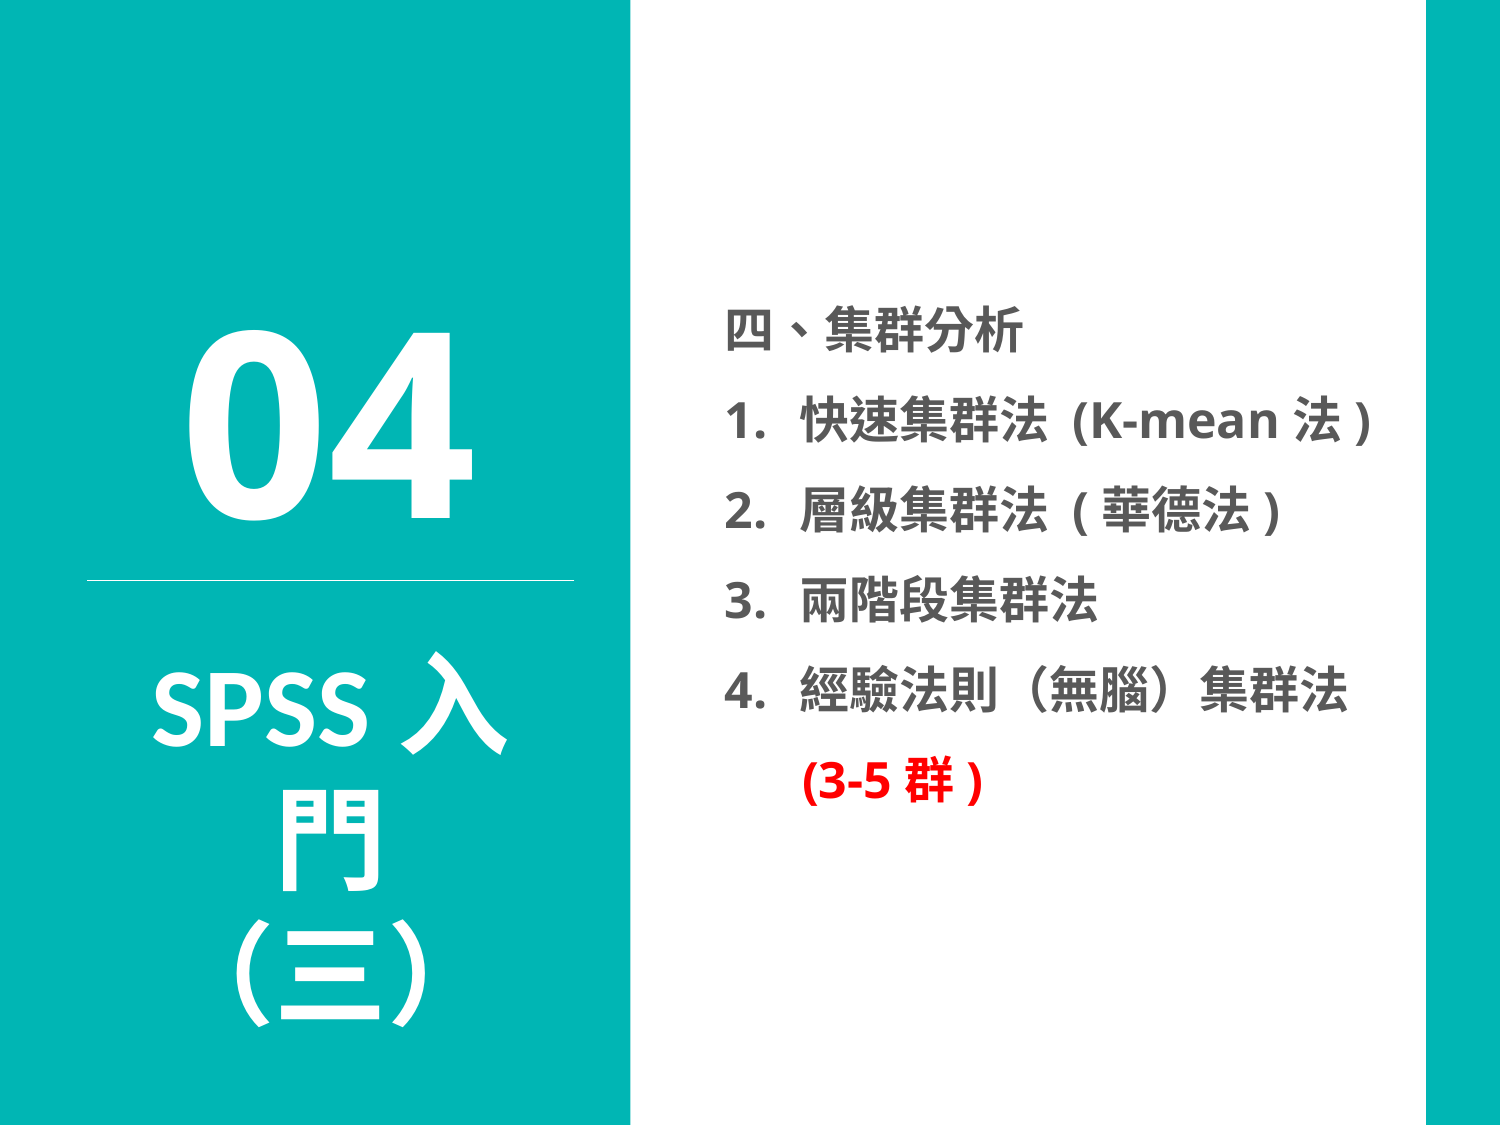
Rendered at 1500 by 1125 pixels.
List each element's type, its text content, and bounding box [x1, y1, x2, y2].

text_box 04 [165, 251, 492, 578]
text_box 四、集群分析 快速集群法 (K-mean法) 層級集群法 (華德法) 兩階段集群法 經驗法則（無腦）集群法 (3-5群) [709, 261, 1409, 816]
text_box SPSS入門 （三） [91, 626, 571, 1047]
text_box [629, 0, 1427, 1125]
